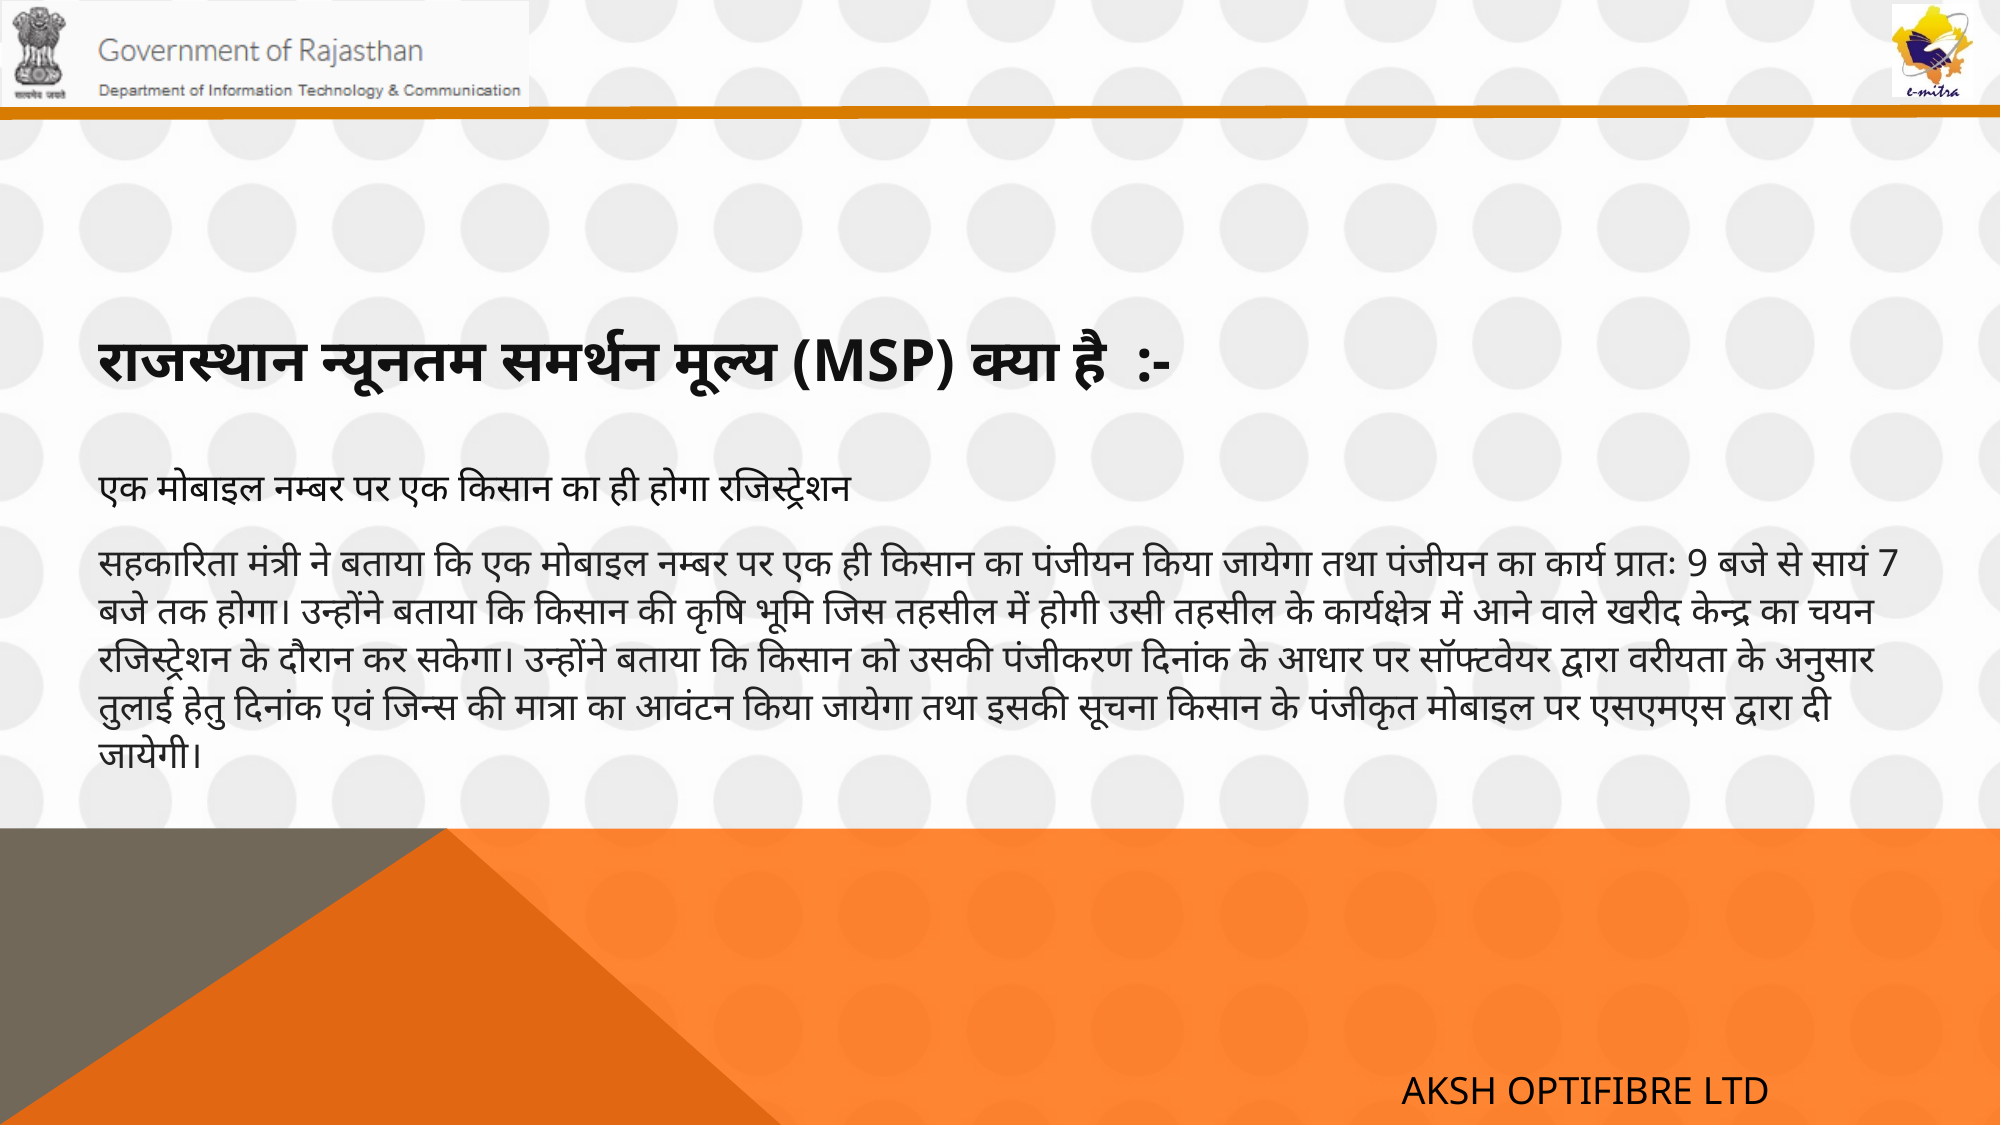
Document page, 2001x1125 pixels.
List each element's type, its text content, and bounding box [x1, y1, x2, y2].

text_box AKSH OPTIFIBRE LTD [1386, 1059, 2000, 1120]
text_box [597, 828, 2000, 1125]
picture [1, 1, 529, 107]
picture [1892, 4, 1974, 97]
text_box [531, 110, 2000, 114]
text_box राजस्थान न्यूनतम समर्थन मूल्य (MSP) क्या है :- एक मोबाइल नम्बर पर एक किसान का ही होगा रजिस्ट्रेशन सहकारिता मंत्री ने बताया कि एक मोबाइल नम्बर पर एक ही किसान का पंजीयन किया जायेगा तथा पंजीयन का कार्य प्रातः 9 बजे से सायं 7 बजे तक होगा। उन्होंने बताया कि किसान की कृषि भूमि जिस तहसील में होगी उसी तहसील के कार्यक्षेत्र में आने वाले खरीद केन्द्र का चयन रजिस्ट्रेशन के दौरान कर सकेगा। उन्होंने बताया कि किसान को उसकी पंजीकरण दिनांक के आधार पर सॉफ्टवेयर द्वारा वरीयता के अनुसार तुलाई हेतु दिनांक एवं जिन्स की मात्रा का आवंटन किया जायेगा तथा इसकी सूचना किसान के पंजीकृत मोबाइल पर एसएमएस द्वारा दी जायेगी। [83, 223, 1955, 958]
